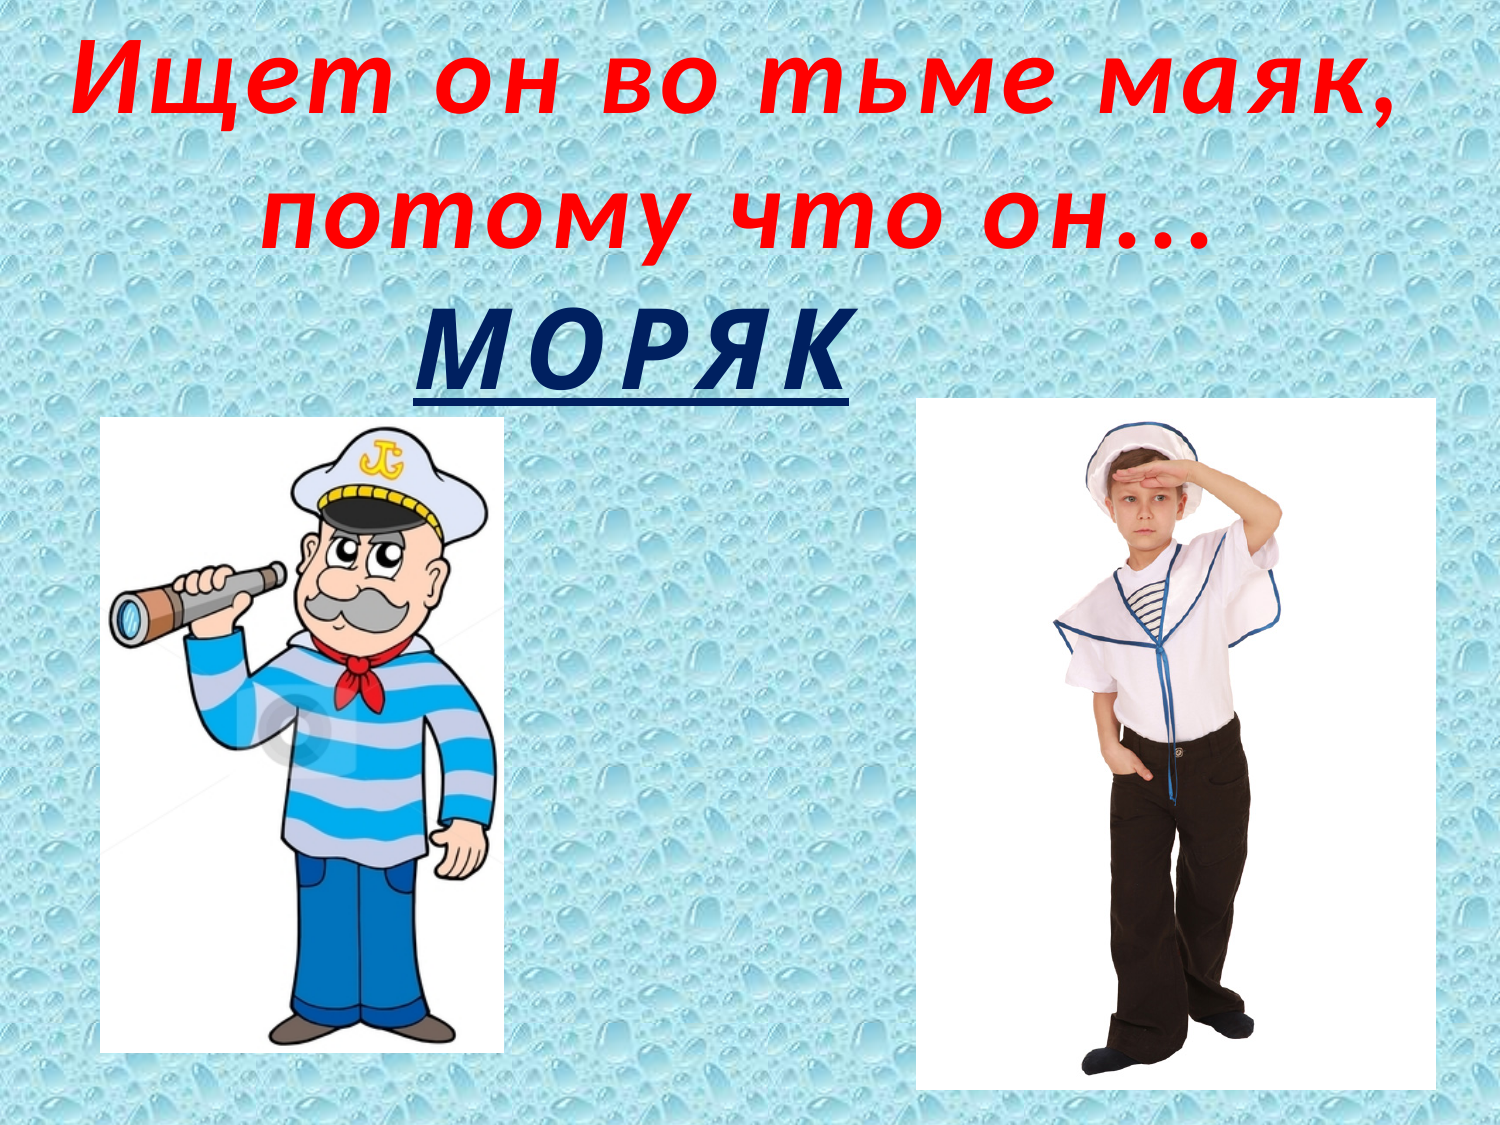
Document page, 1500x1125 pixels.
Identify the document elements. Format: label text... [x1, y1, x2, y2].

title Ищет он во тьме маяк, потому что он... [29, 42, 1447, 231]
picture [0, 0, 1500, 1125]
text_box МОРЯК [398, 269, 1062, 381]
